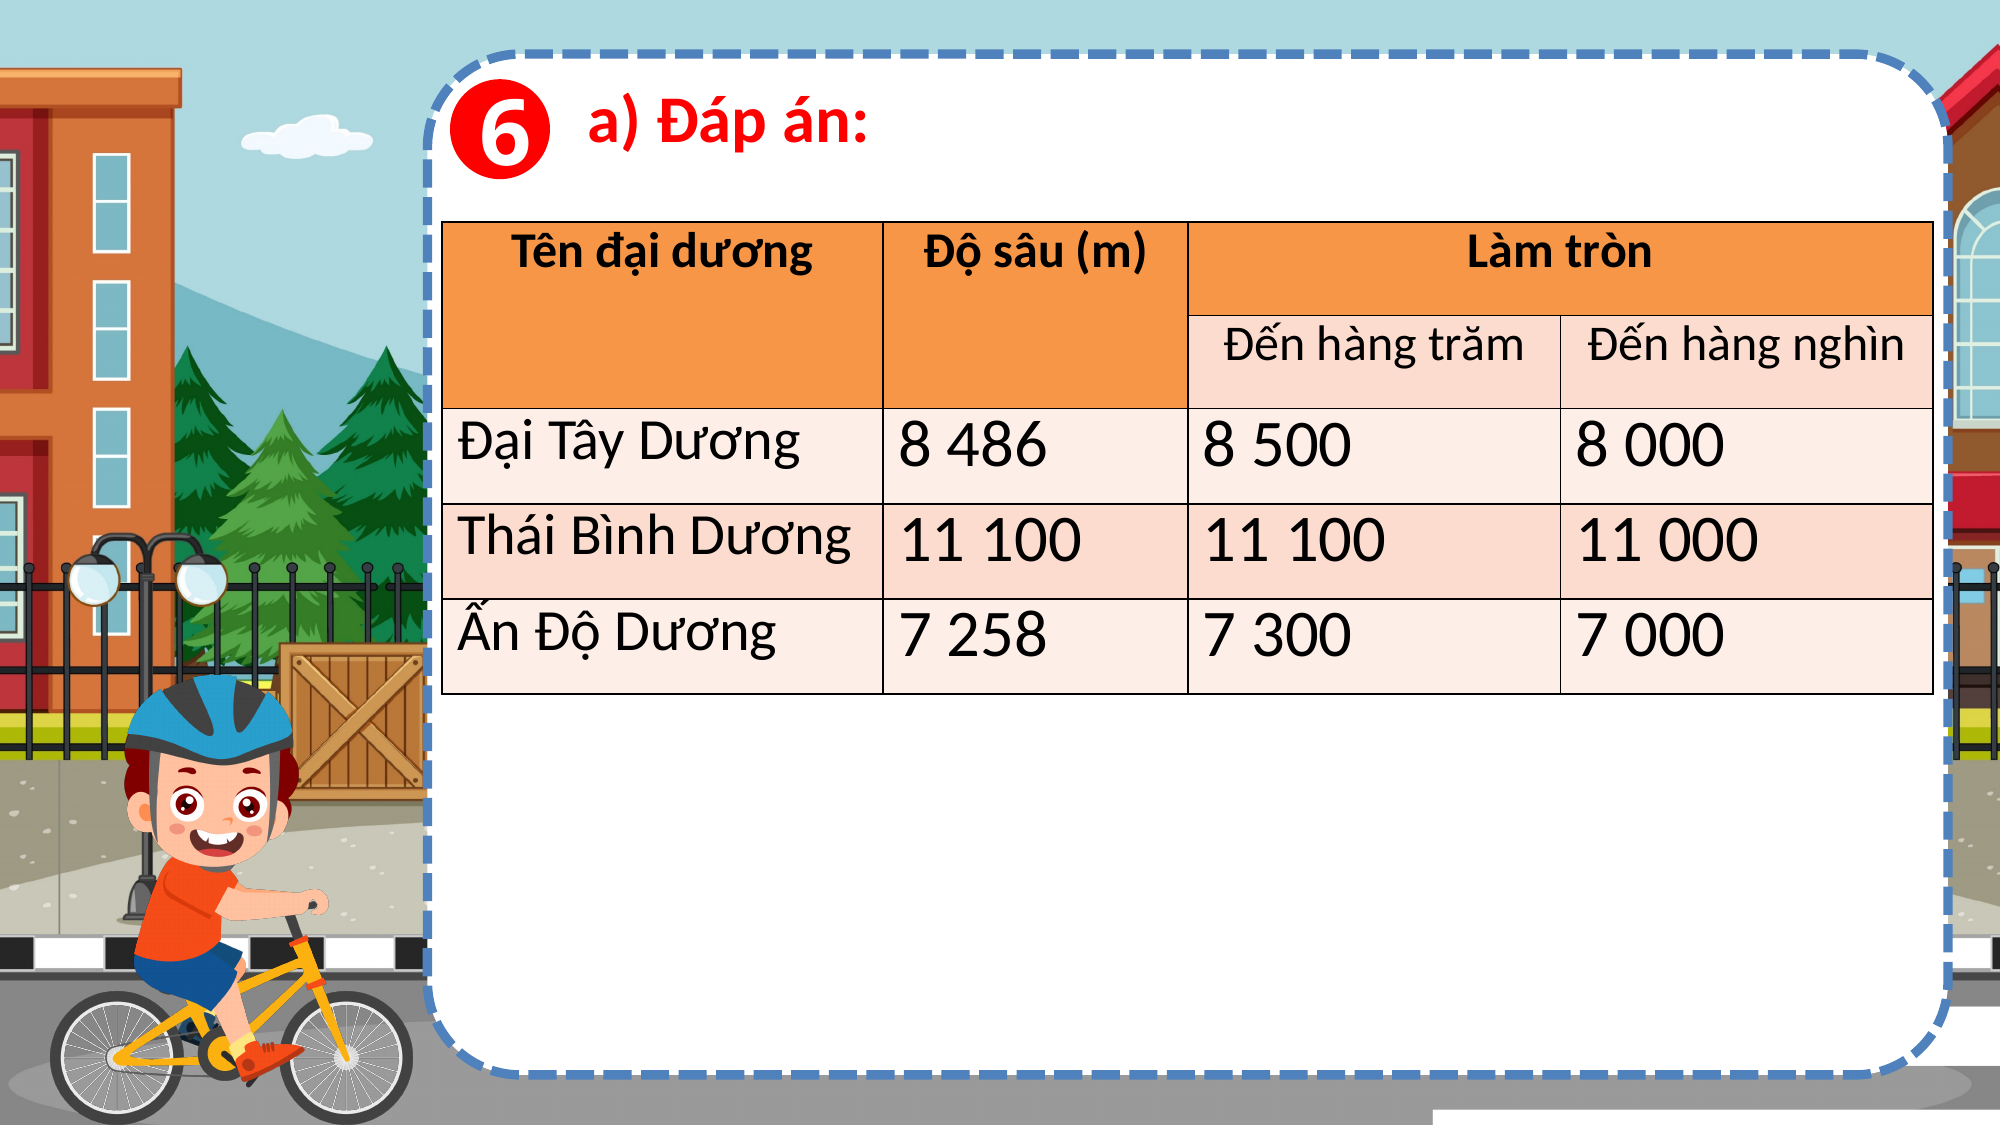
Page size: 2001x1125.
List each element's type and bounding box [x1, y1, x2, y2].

list [0, 0, 2000, 1125]
